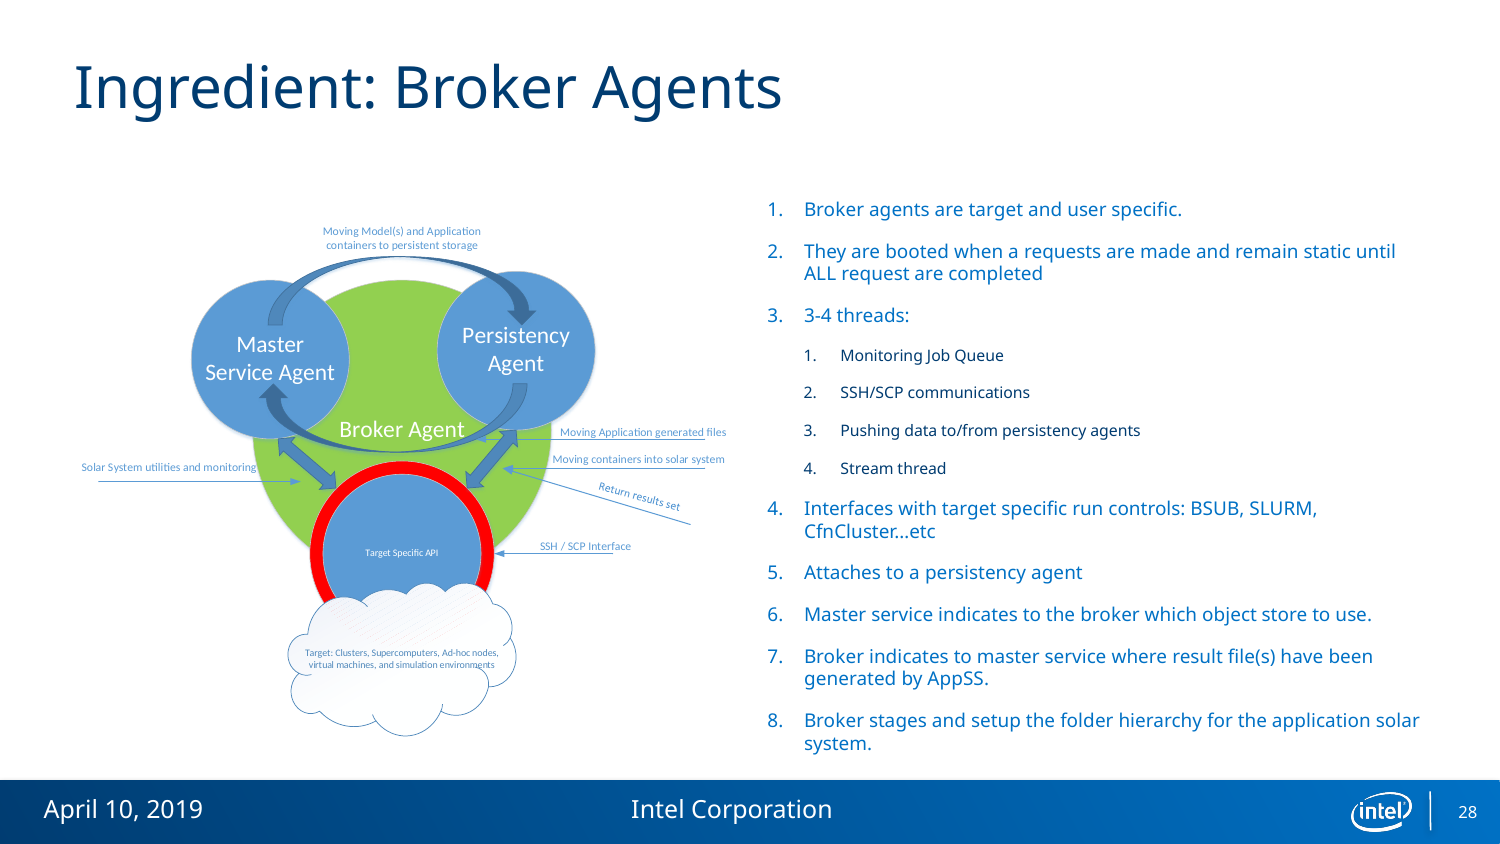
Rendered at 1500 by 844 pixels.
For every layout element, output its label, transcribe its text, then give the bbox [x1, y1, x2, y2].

list Broker agents are target and user specific. They are booted when a requests are made and remain static until ALL request are completed 3-4 threads: Monitoring Job Queue SSH/SCP communications Pushing data to/from persistency agents Stream thread Interfaces with target specific run controls: BSUB, SLURM, CfnCluster…etc Attaches to a persistency agent Master service indicates to the broker which object store to use. Broker indicates to master service where result file(s) have been generated by AppSS. Broker stages and setup the folder hierarchy for the application solar system. [767, 197, 1425, 760]
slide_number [28, 786, 367, 832]
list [74, 219, 733, 737]
title Ingredient: Broker Agents [74, 50, 1425, 194]
slide_number 28 [1127, 791, 1478, 837]
footer Intel Corporation [479, 788, 986, 834]
